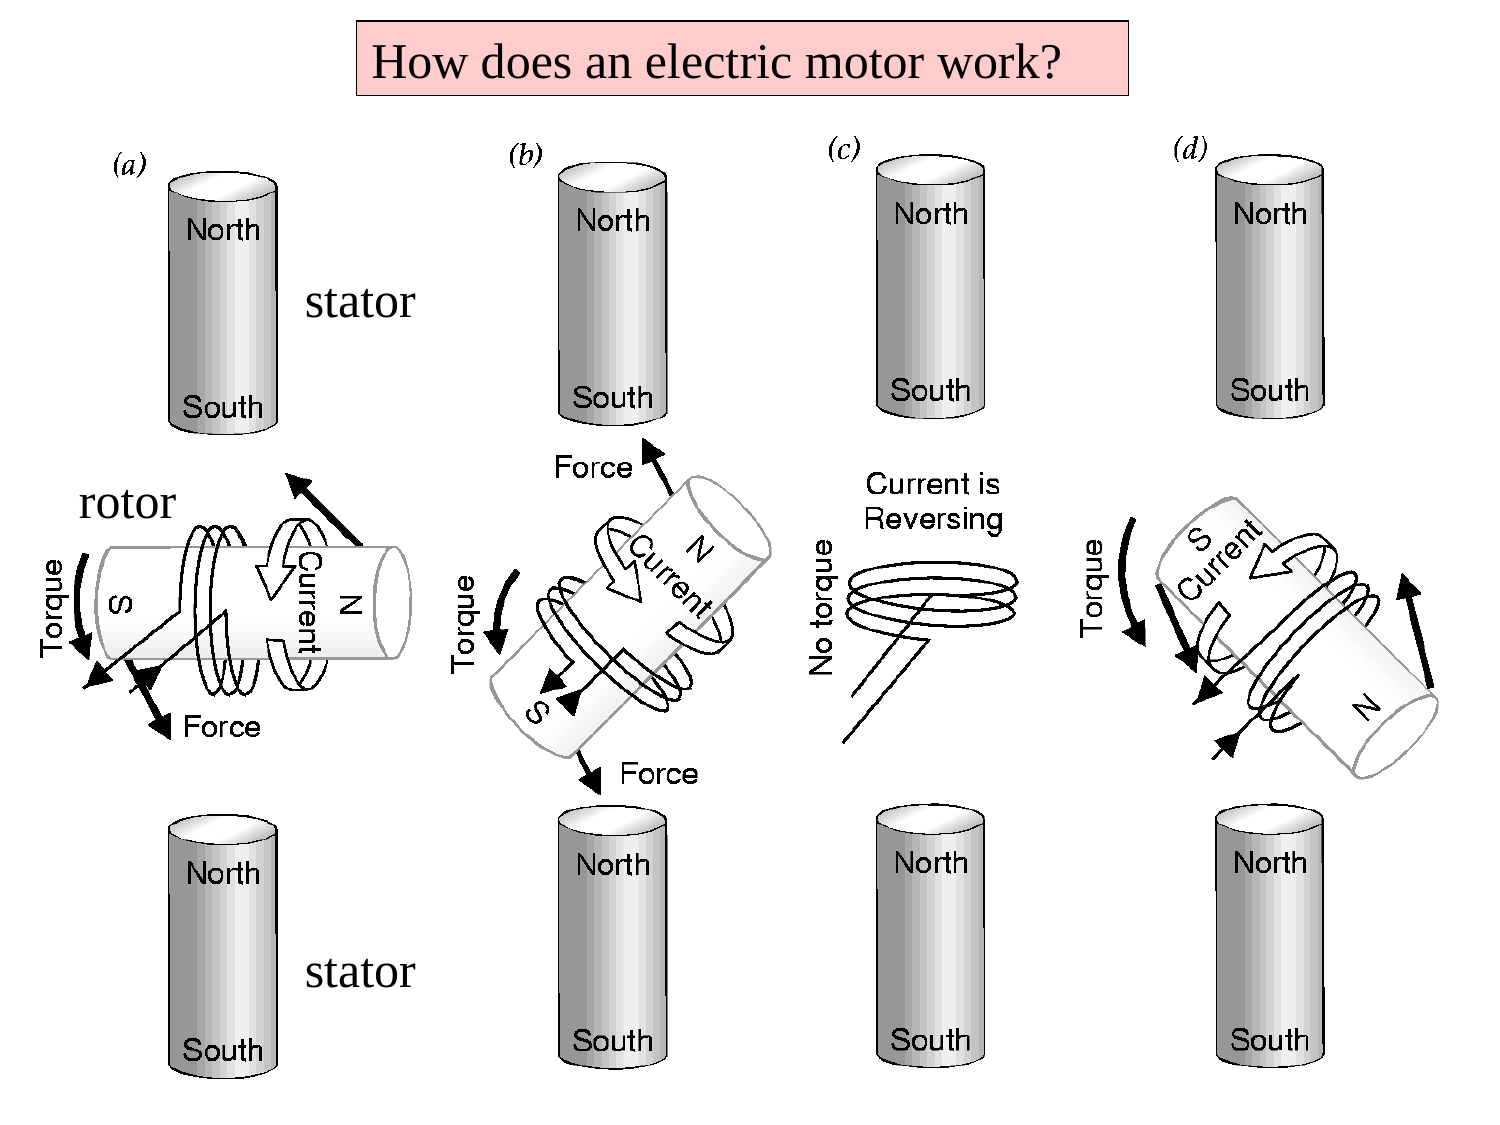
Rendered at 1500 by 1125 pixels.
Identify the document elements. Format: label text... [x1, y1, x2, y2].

text_box How does an electric motor work? [356, 21, 1129, 96]
picture [433, 132, 1054, 1081]
picture [1060, 132, 1440, 1081]
picture [30, 132, 429, 1081]
